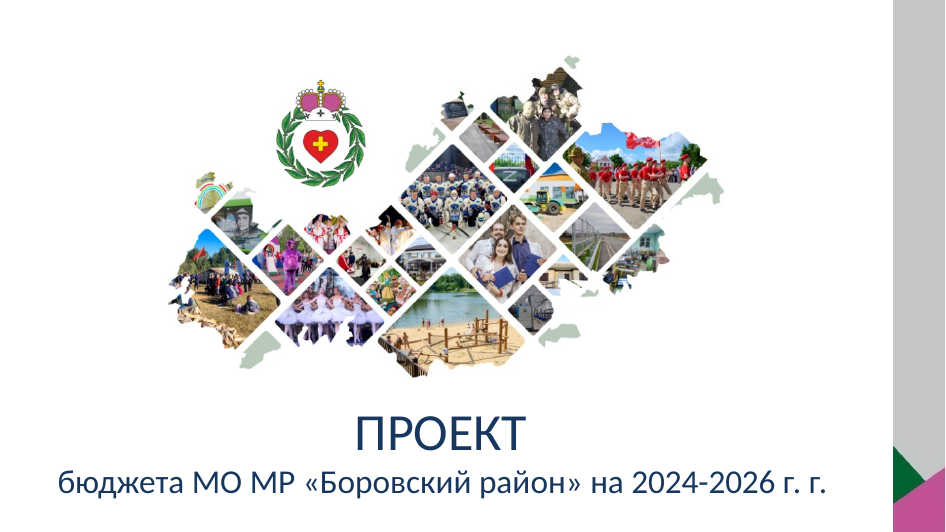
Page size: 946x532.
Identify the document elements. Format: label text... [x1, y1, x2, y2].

title ПРОЕКТ бюджета МО МР «Боровский район» на 2024-2026 г. г. [0, 396, 888, 502]
picture [155, 42, 730, 397]
picture [893, 0, 946, 532]
